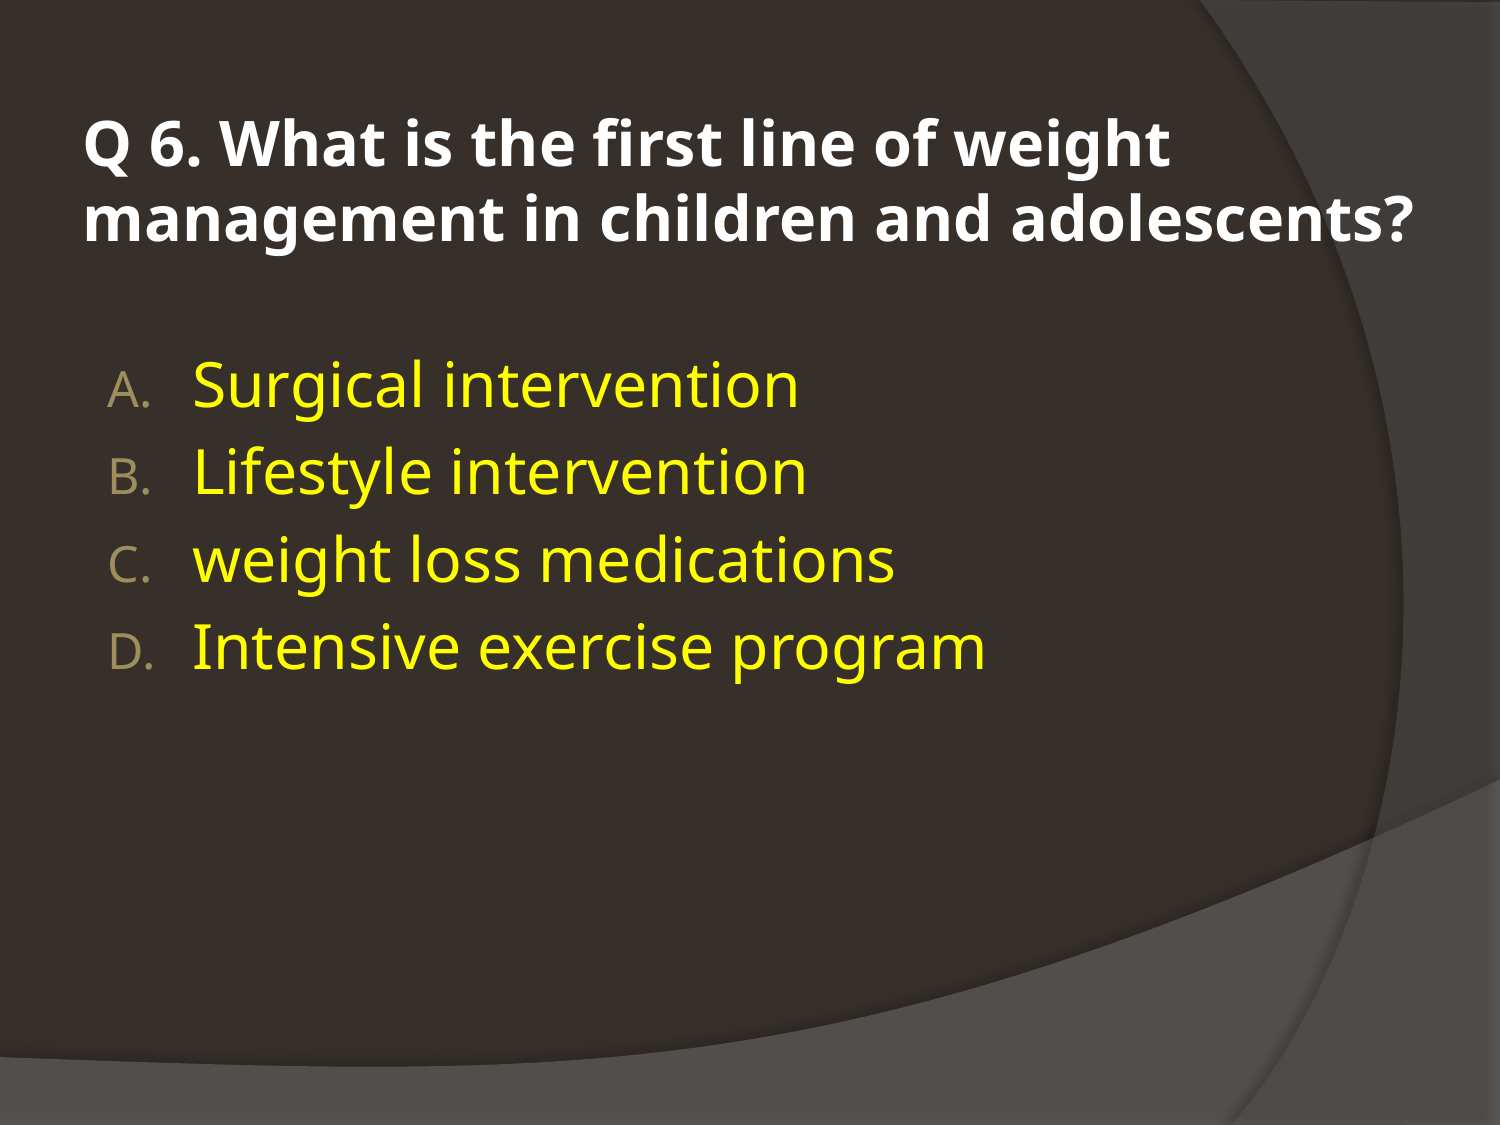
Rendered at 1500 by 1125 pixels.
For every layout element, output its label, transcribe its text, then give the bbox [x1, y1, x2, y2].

title Q 6. What is the first line of weight management in children and adolescents? [75, 62, 1425, 295]
list Surgical intervention Lifestyle intervention weight loss medications Intensive exercise program [75, 337, 1425, 1080]
